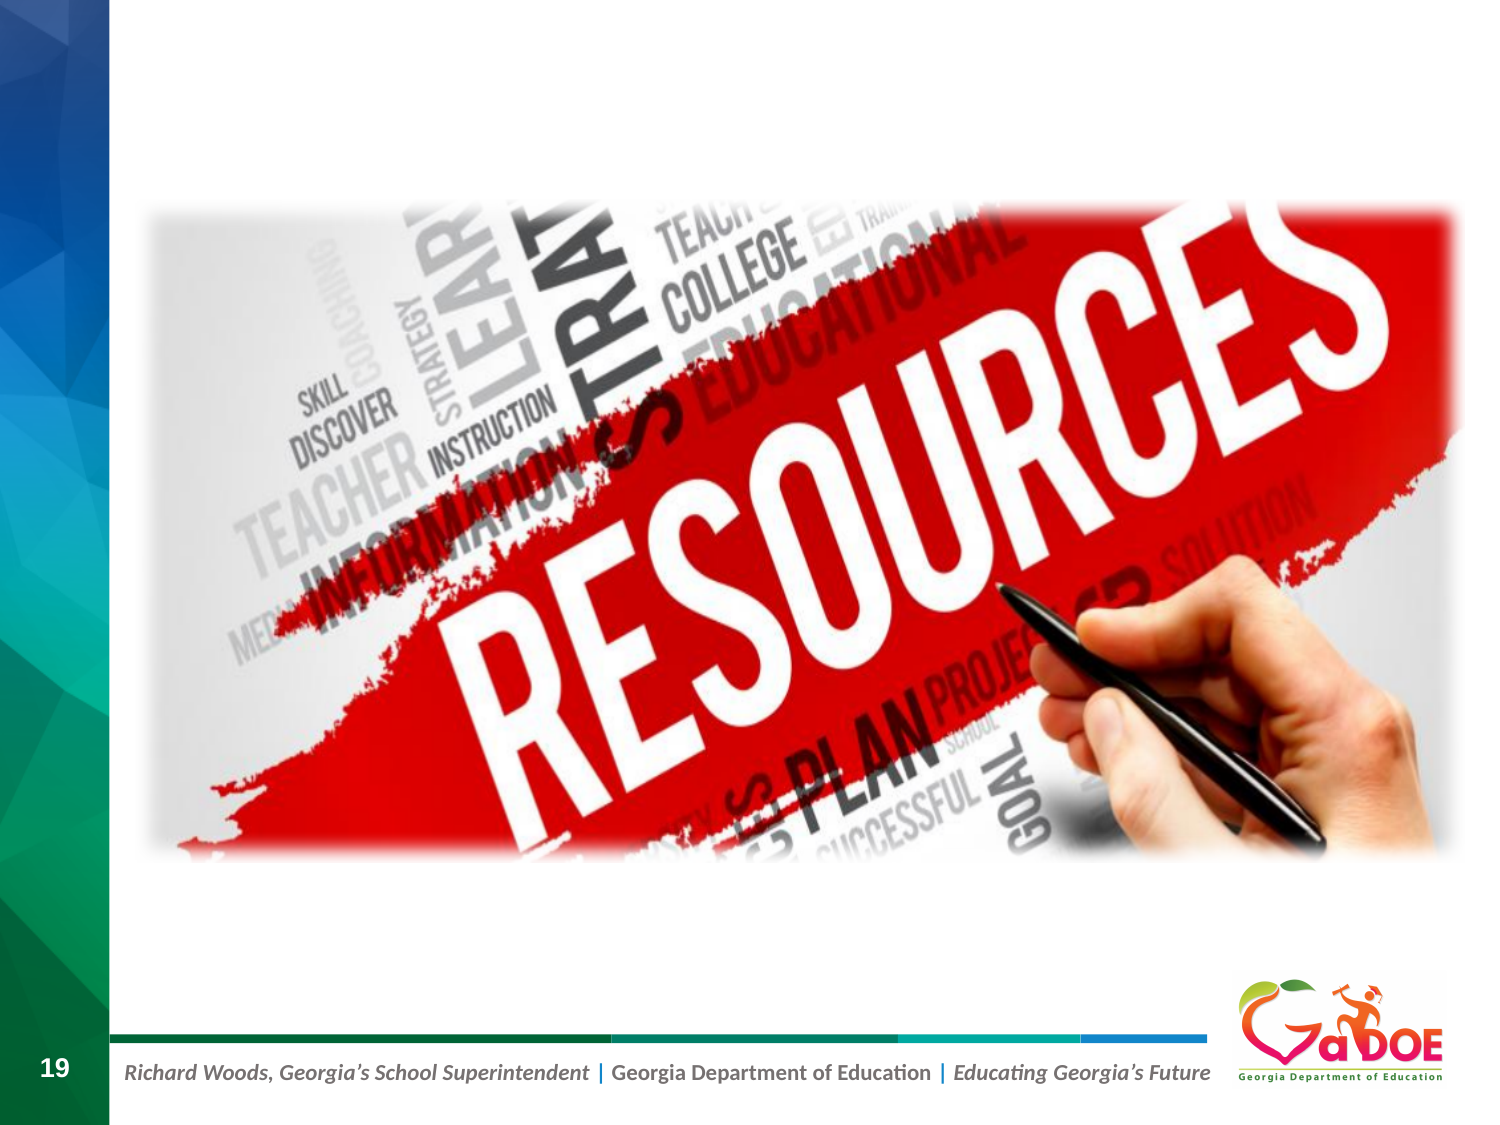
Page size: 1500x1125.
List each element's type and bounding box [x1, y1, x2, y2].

picture [0, 0, 110, 1125]
picture [1232, 970, 1447, 1089]
picture [134, 199, 1465, 863]
